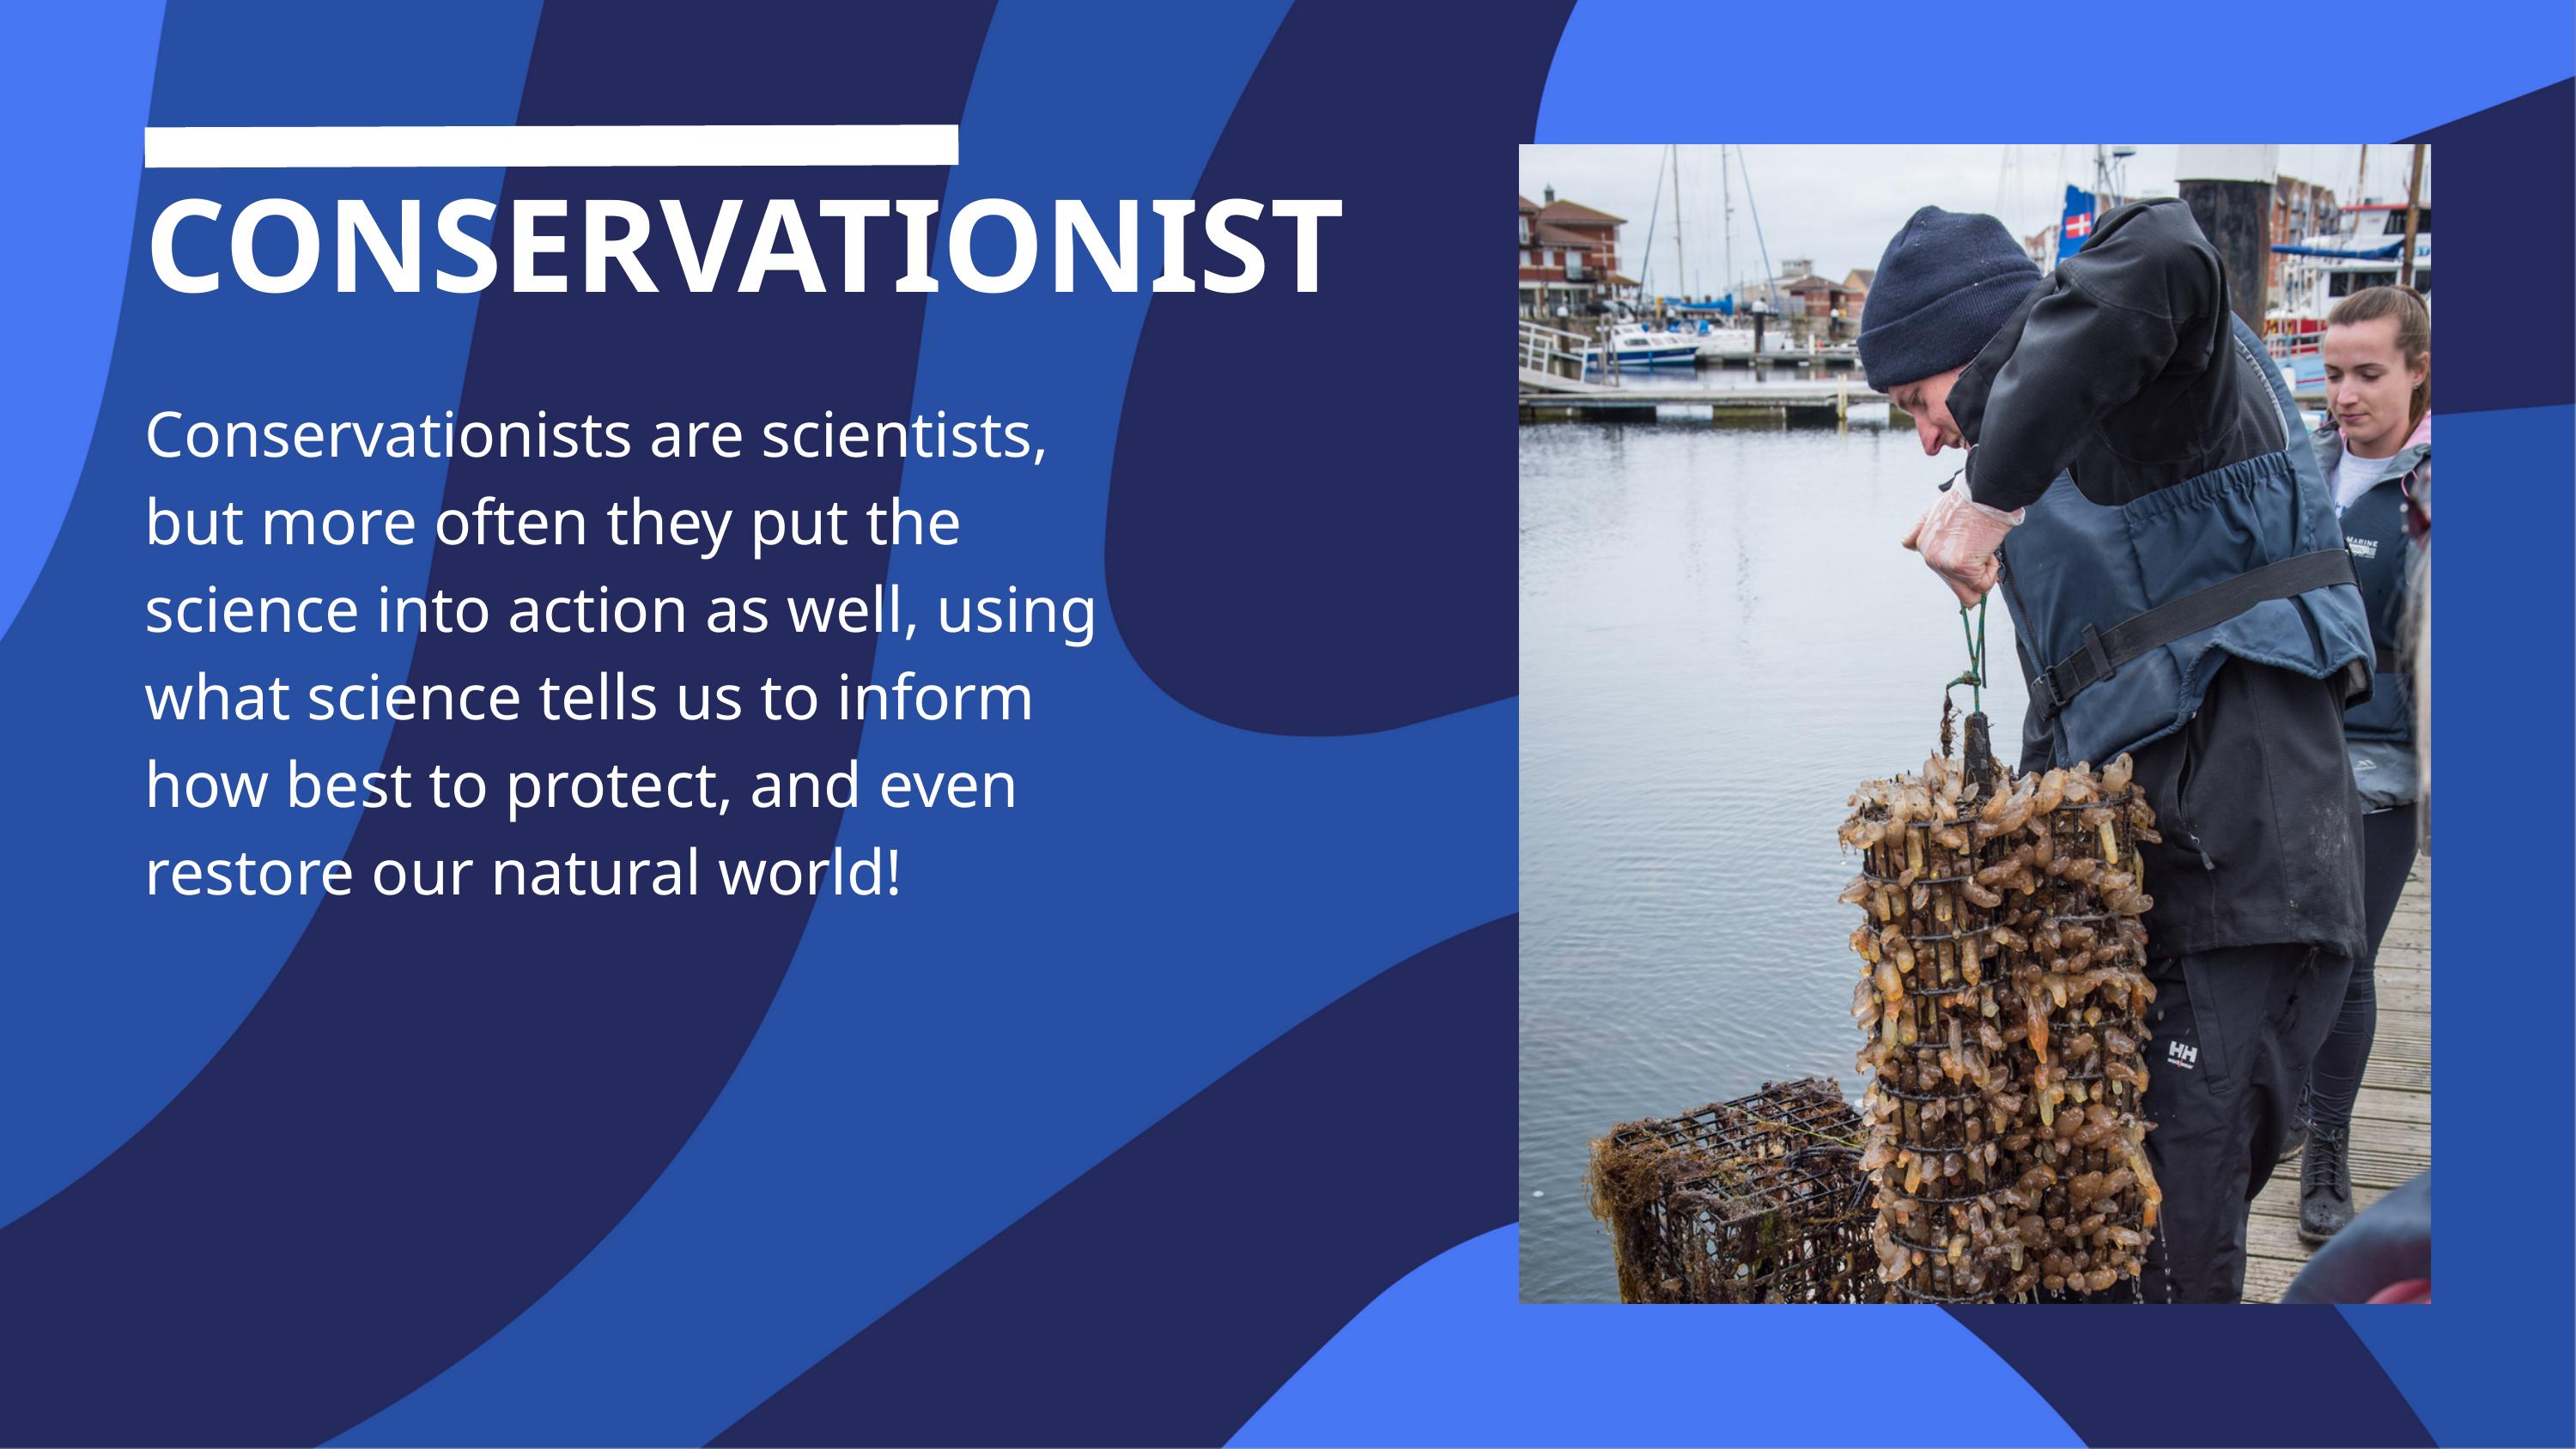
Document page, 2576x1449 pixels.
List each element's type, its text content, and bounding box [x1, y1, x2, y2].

text_box [1519, 144, 2432, 1304]
text_box Conservationists are scientists, but more often they put the science into action as well, using what science tells us to inform how best to protect, and even restore our natural world! [144, 381, 1162, 908]
text_box [0, 0, 2576, 1449]
text_box CONSERVATIONIST [144, 189, 1447, 318]
